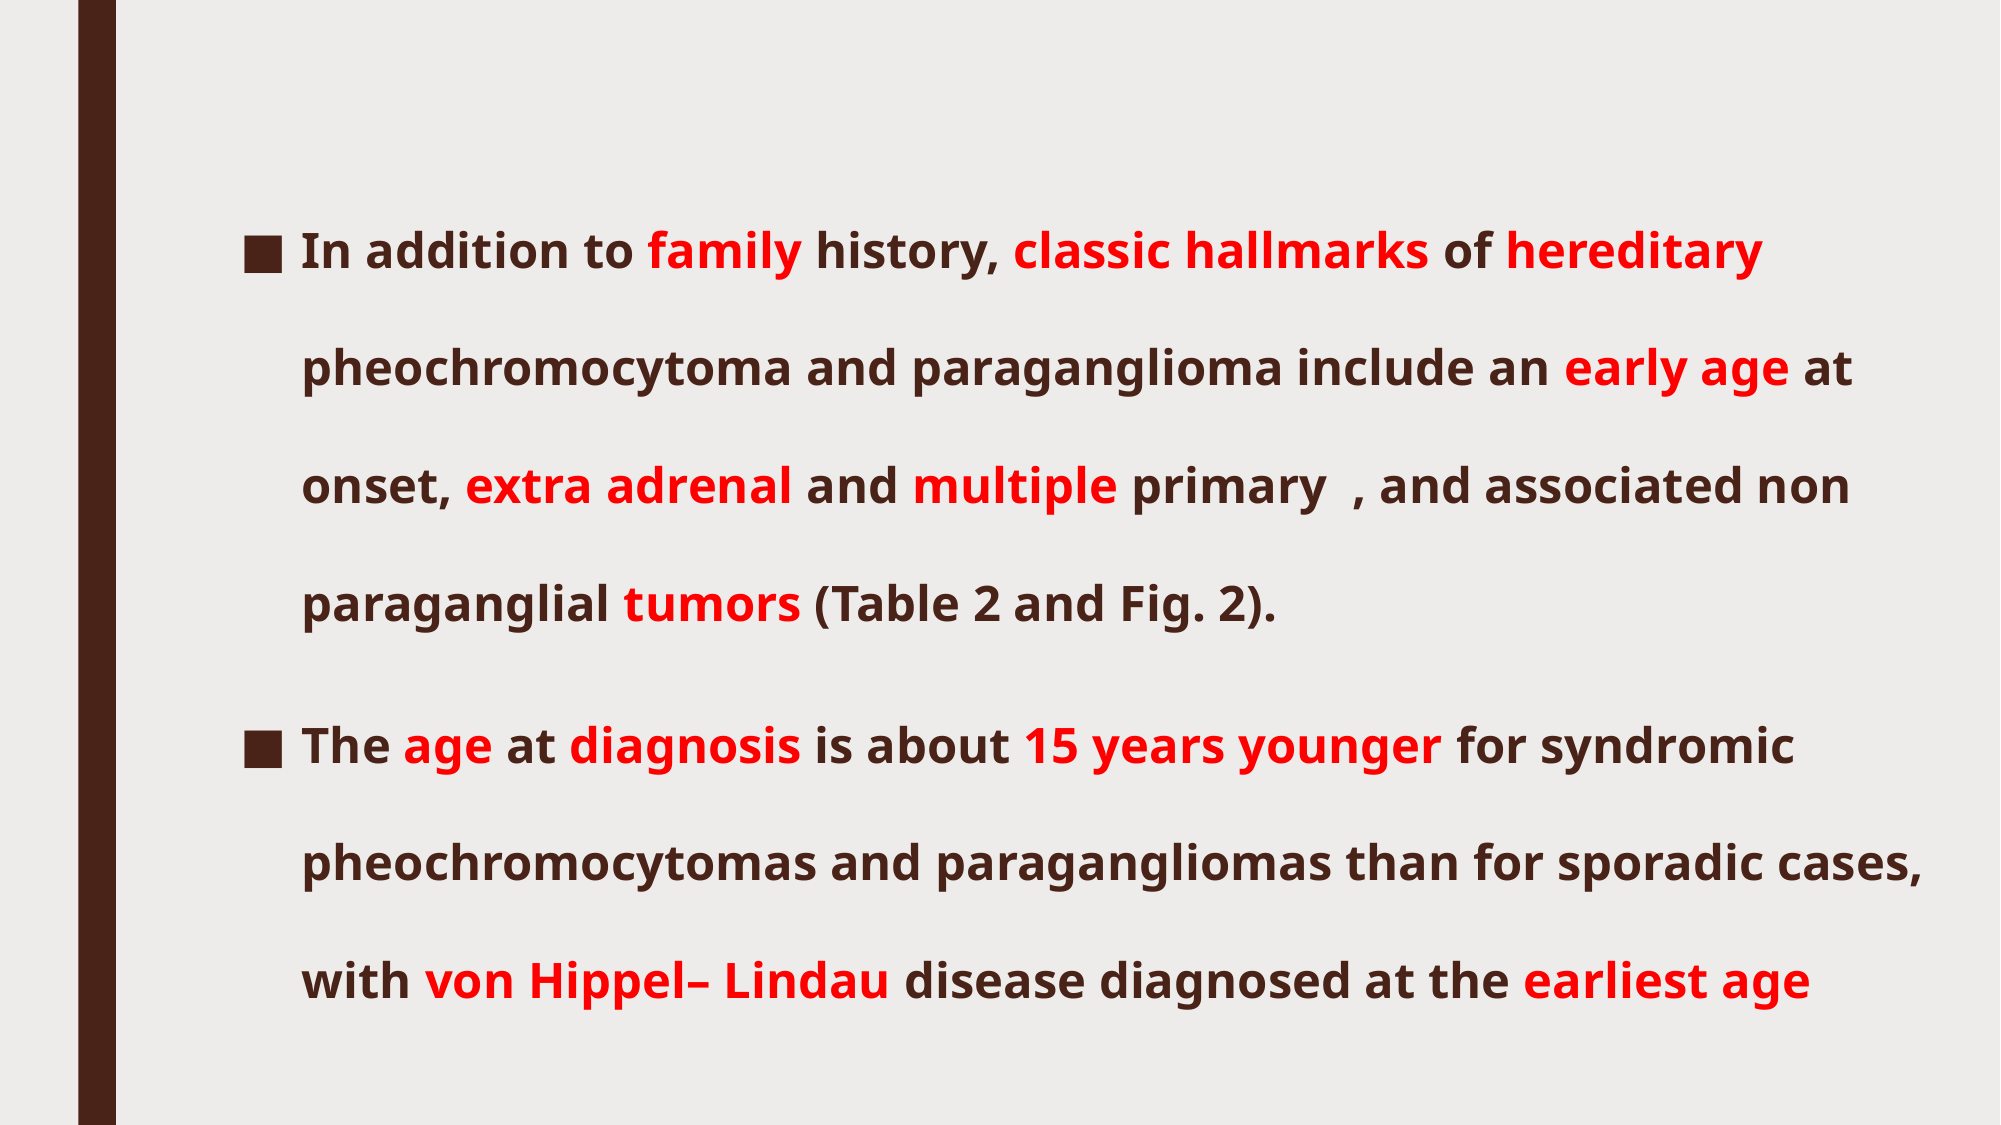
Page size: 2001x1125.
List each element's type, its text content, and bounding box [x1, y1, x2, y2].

list In addition to family history, classic hallmarks of hereditary pheochromocytoma and paraganglioma include an early age at onset, extra adrenal and multiple primary , and associated non paraganglial tumors (Table 2 and Fig. 2). The age at diagnosis is about 15 years younger for syndromic pheochromocytomas and paragangliomas than for sporadic cases, with von Hippel– Lindau disease diagnosed at the earliest age [225, 152, 1946, 1125]
